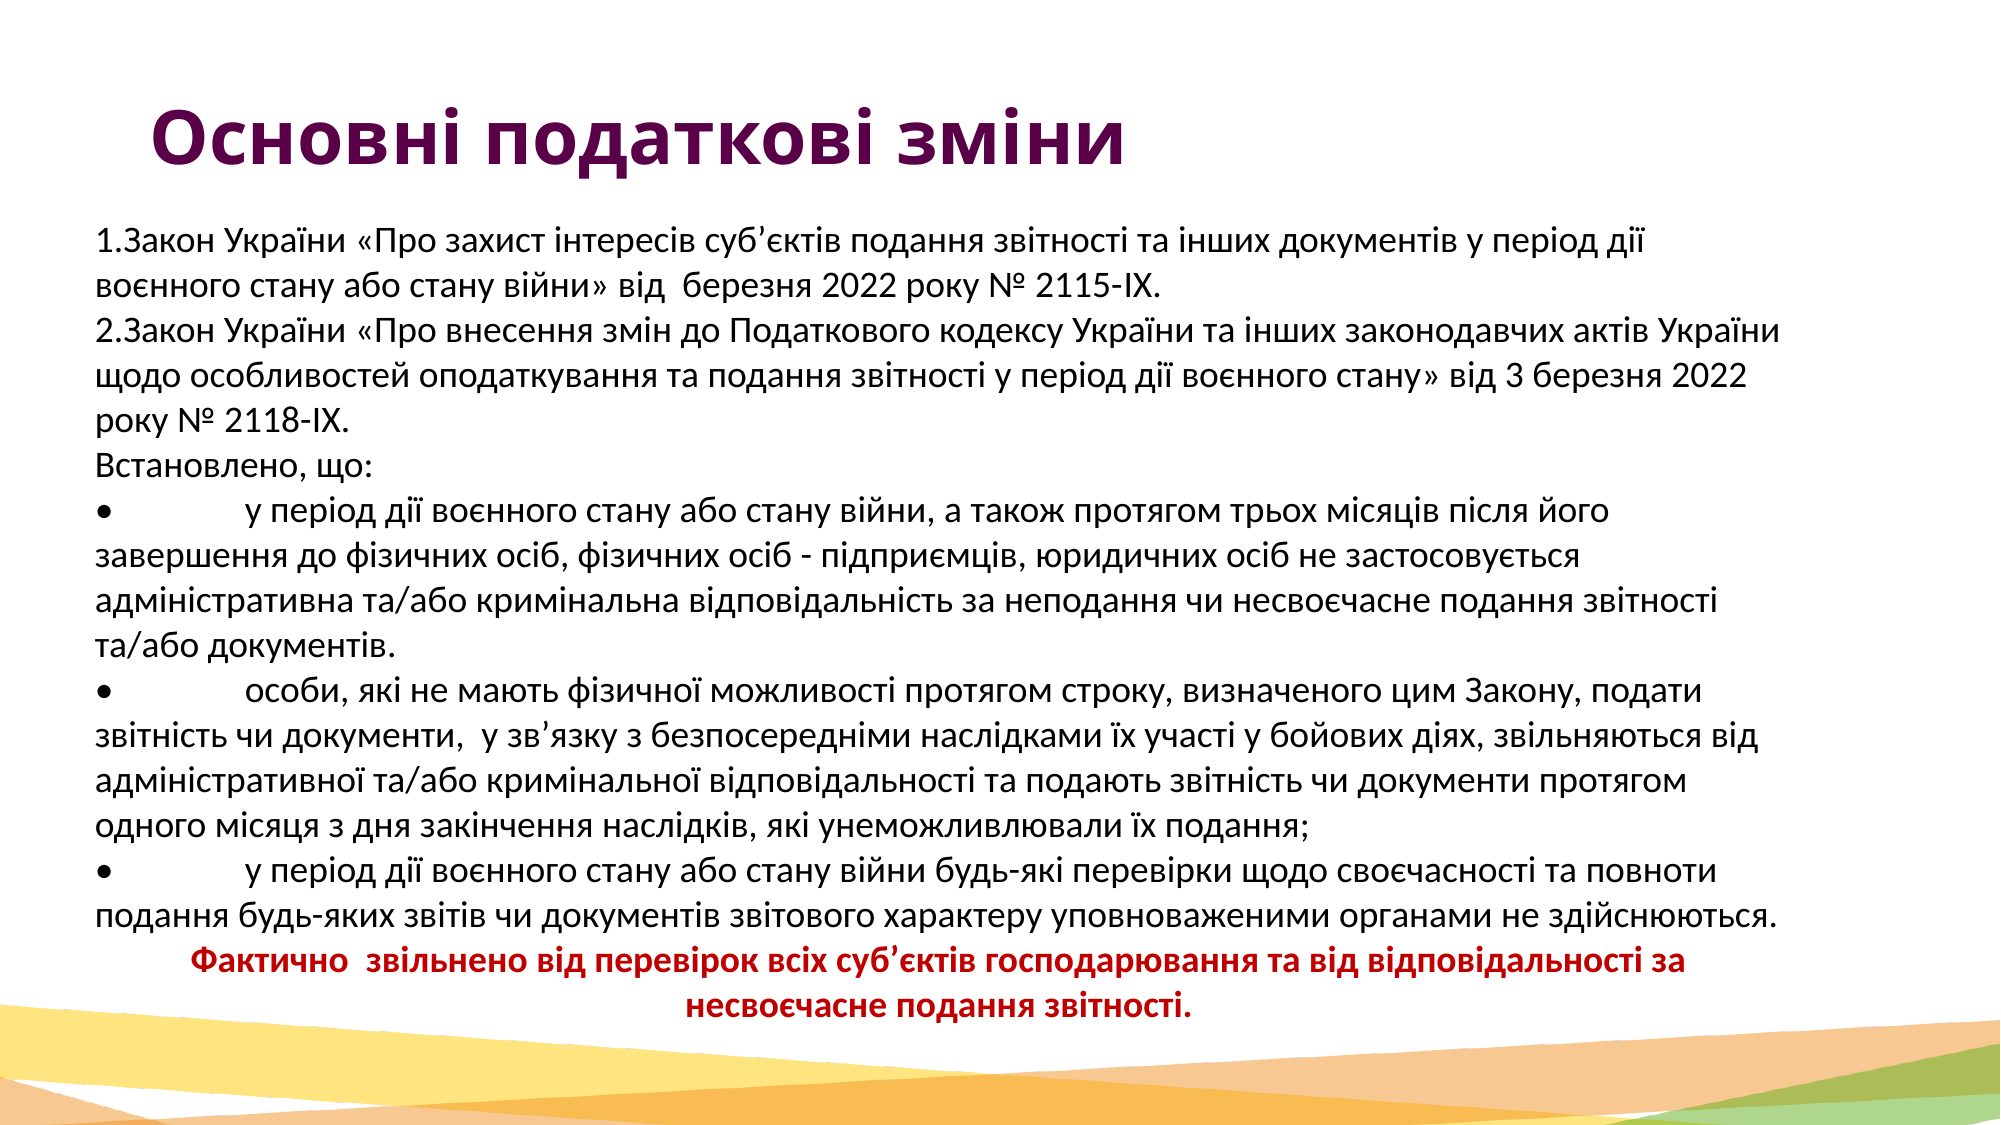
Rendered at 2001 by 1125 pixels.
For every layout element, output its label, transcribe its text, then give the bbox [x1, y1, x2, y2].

title Основні податкові зміни [134, 31, 1860, 249]
picture [0, 770, 2000, 1125]
text_box 1.Закон України «Про захист інтересів суб’єктів подання звітності та інших документів у період дії воєнного стану або стану війни» від березня 2022 року № 2115-IX. 2.Закон України «Про внесення змін до Податкового кодексу України та інших законодавчих актів України щодо особливостей оподаткування та подання звітності у період дії воєнного стану» від 3 березня 2022 року № 2118-IX. Встановлено, що: • у період дії воєнного стану або стану війни, а також протягом трьох місяців після його завершення до фізичних осіб, фізичних осіб - підприємців, юридичних осіб не застосовується адміністративна та/або кримінальна відповідальність за неподання чи несвоєчасне подання звітності та/або документів. • особи, які не мають фізичної можливості протягом строку, визначеного цим Закону, подати звітність чи документи, у зв’язку з безпосередніми наслідками їх участі у бойових діях, звільняються від адміністративної та/або кримінальної відповідальності та подають звітність чи документи протягом одного місяця з дня закінчення наслідків, які унеможливлювали їх подання; • у період дії воєнного стану або стану війни будь-які перевірки щодо своєчасності та повноти подання будь-яких звітів чи документів звітового характеру уповноваженими органами не здійснюються. Фактично звільнено від перевірок всіх суб’єктів господарювання та від відповідальності за несвоєчасне подання звітності. [80, 207, 1799, 1077]
